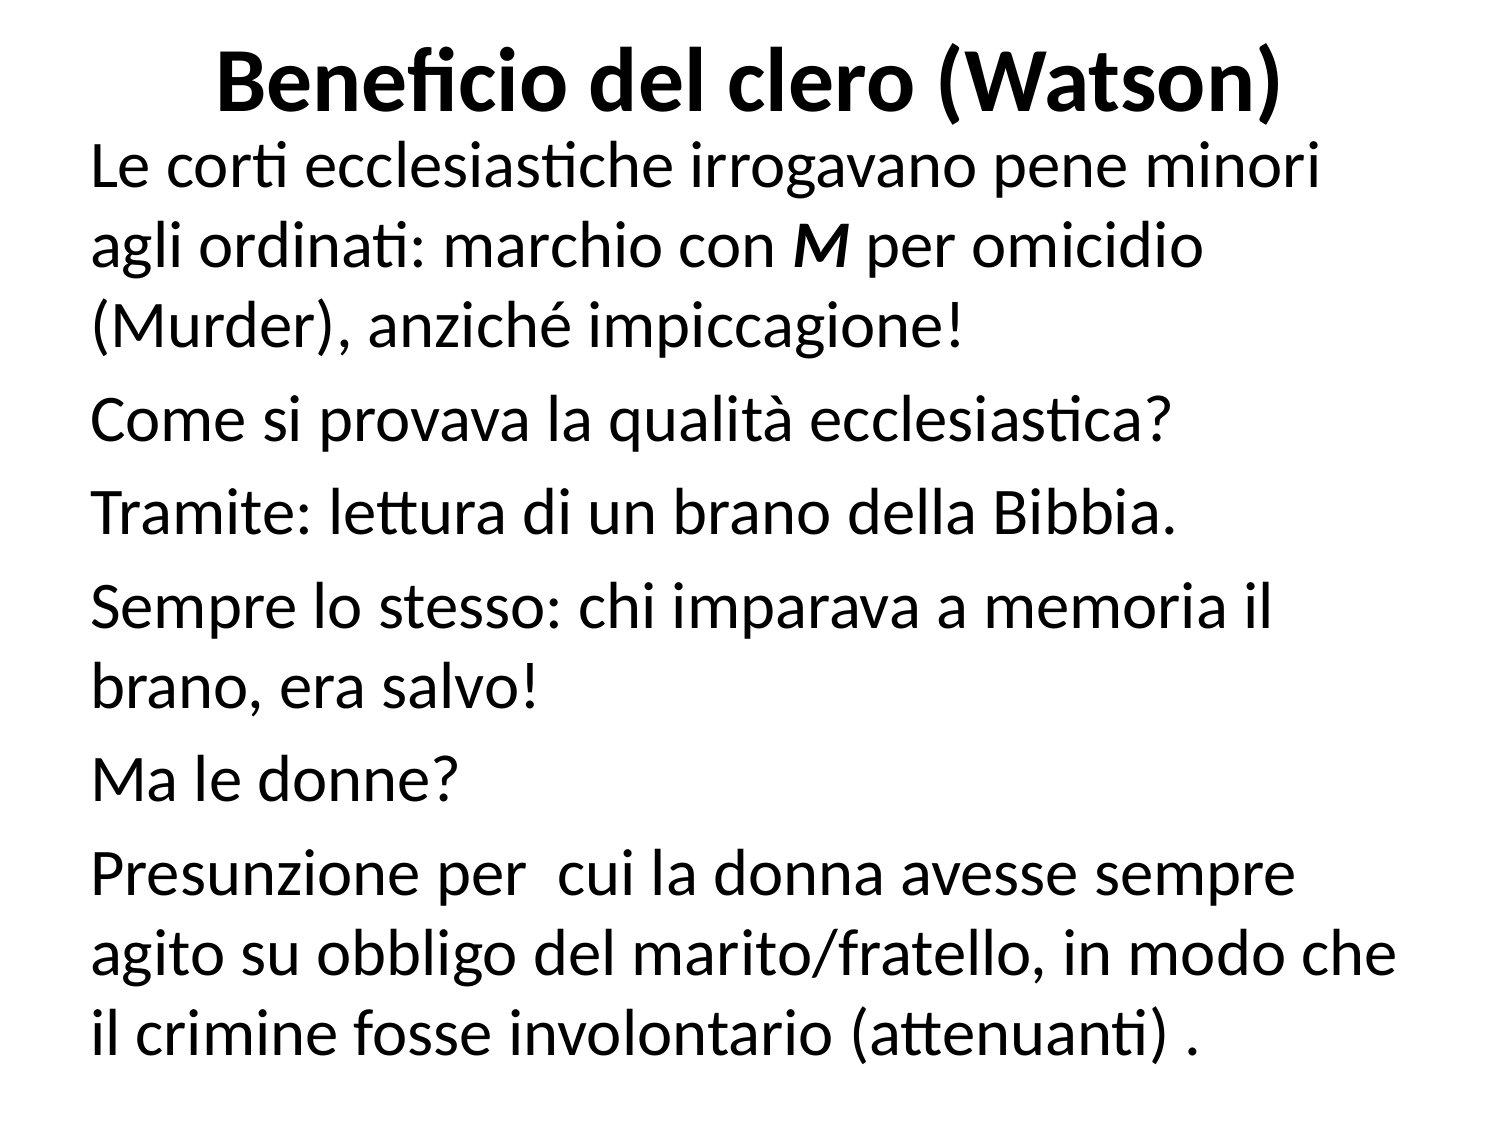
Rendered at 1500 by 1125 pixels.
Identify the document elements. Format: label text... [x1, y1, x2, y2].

list Le corti ecclesiastiche irrogavano pene minori agli ordinati: marchio con M per omicidio (Murder), anziché impiccagione! Come si provava la qualità ecclesiastica? Tramite: lettura di un brano della Bibbia. Sempre lo stesso: chi imparava a memoria il brano, era salvo! Ma le donne? Presunzione per cui la donna avesse sempre agito su obbligo del marito/fratello, in modo che il crimine fosse involontario (attenuanti) . [75, 113, 1425, 1125]
title Beneficio del clero (Watson) [75, 0, 1425, 113]
